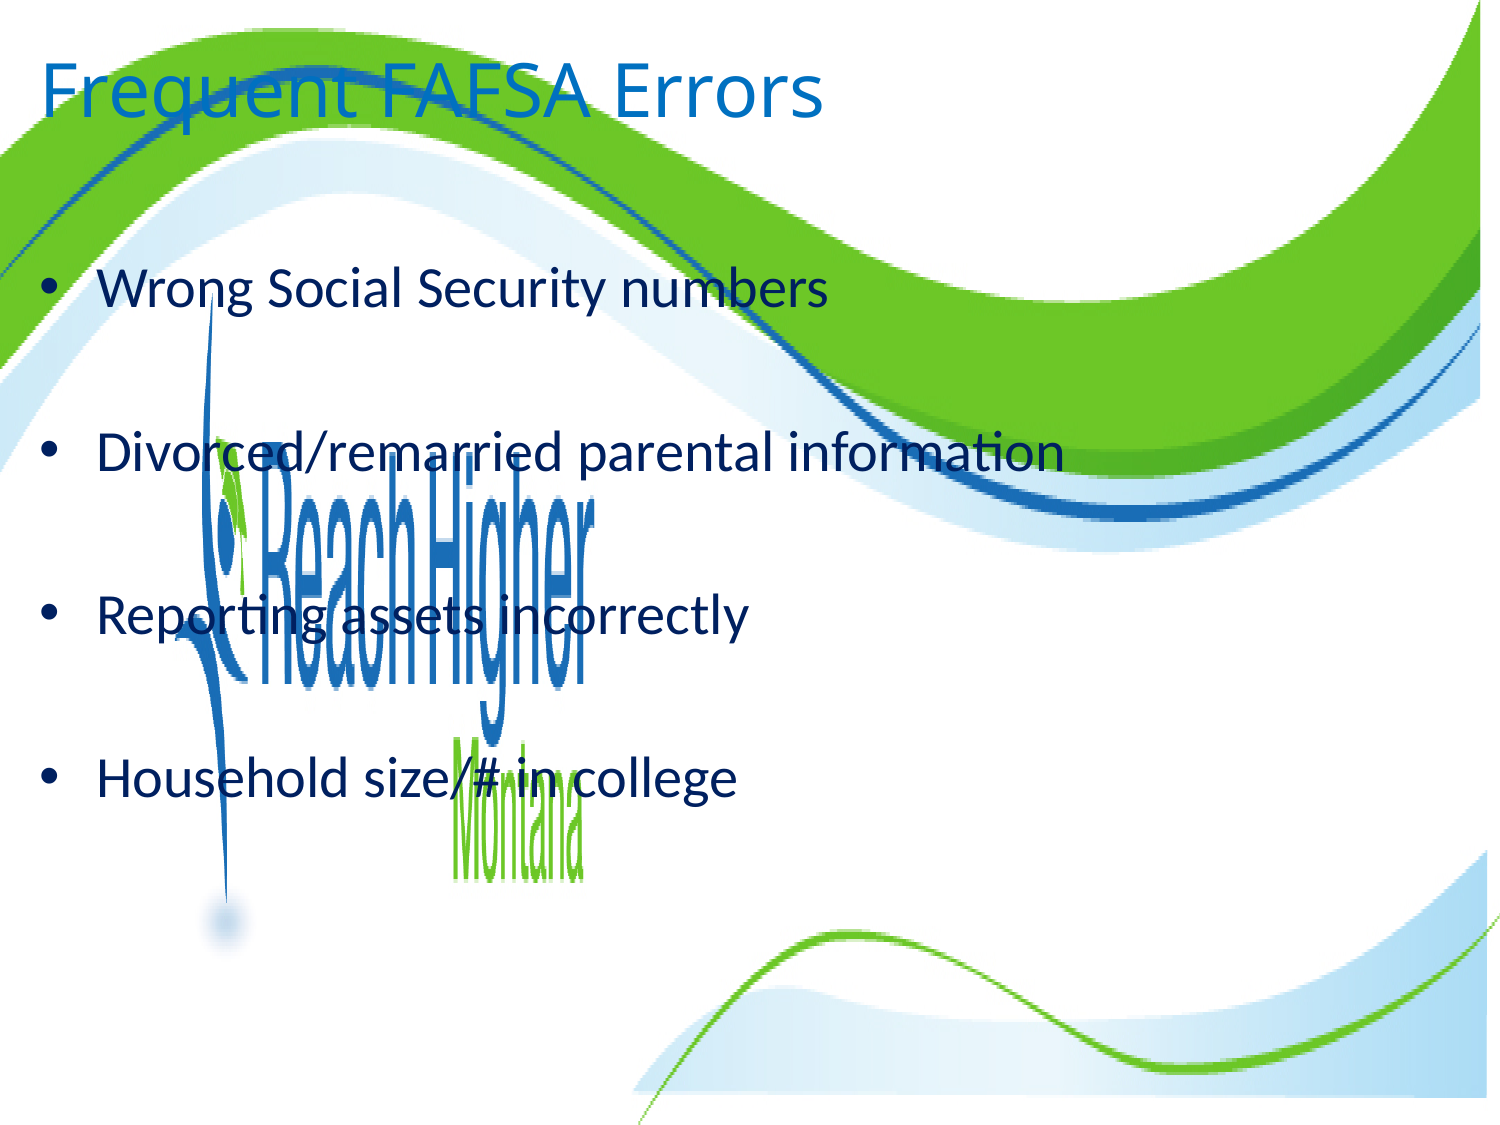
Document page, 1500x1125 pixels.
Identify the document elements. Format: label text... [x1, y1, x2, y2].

picture [0, 0, 1500, 1125]
title Frequent FAFSA Errors [24, 0, 1475, 188]
list Wrong Social Security numbers Divorced/remarried parental information Reporting assets incorrectly Household size/# in college [24, 249, 1475, 918]
